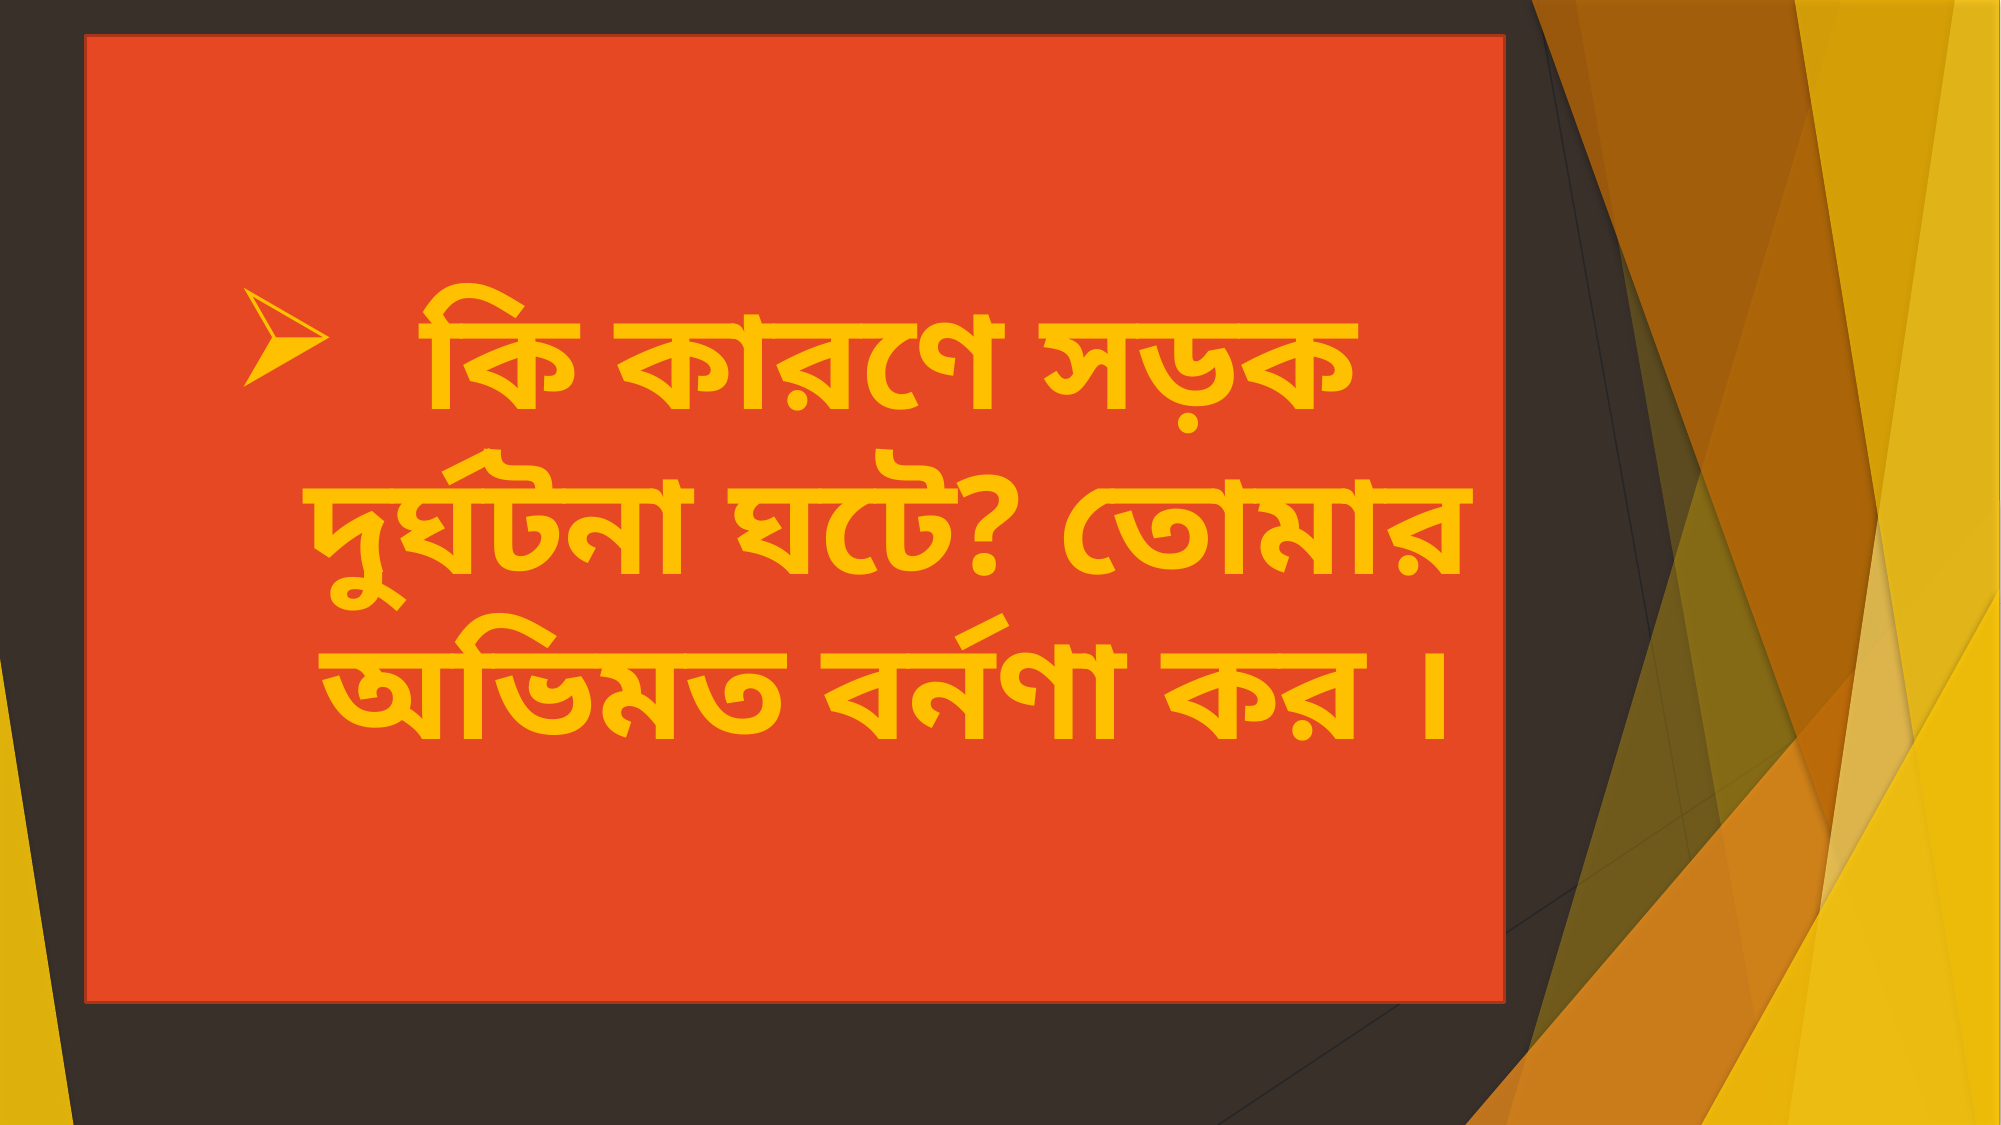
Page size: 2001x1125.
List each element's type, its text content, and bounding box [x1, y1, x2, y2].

text_box কি কারণে সড়ক দুর্ঘটনা ঘটে? তোমার অভিমত বর্নণা কর । [84, 34, 1506, 1004]
